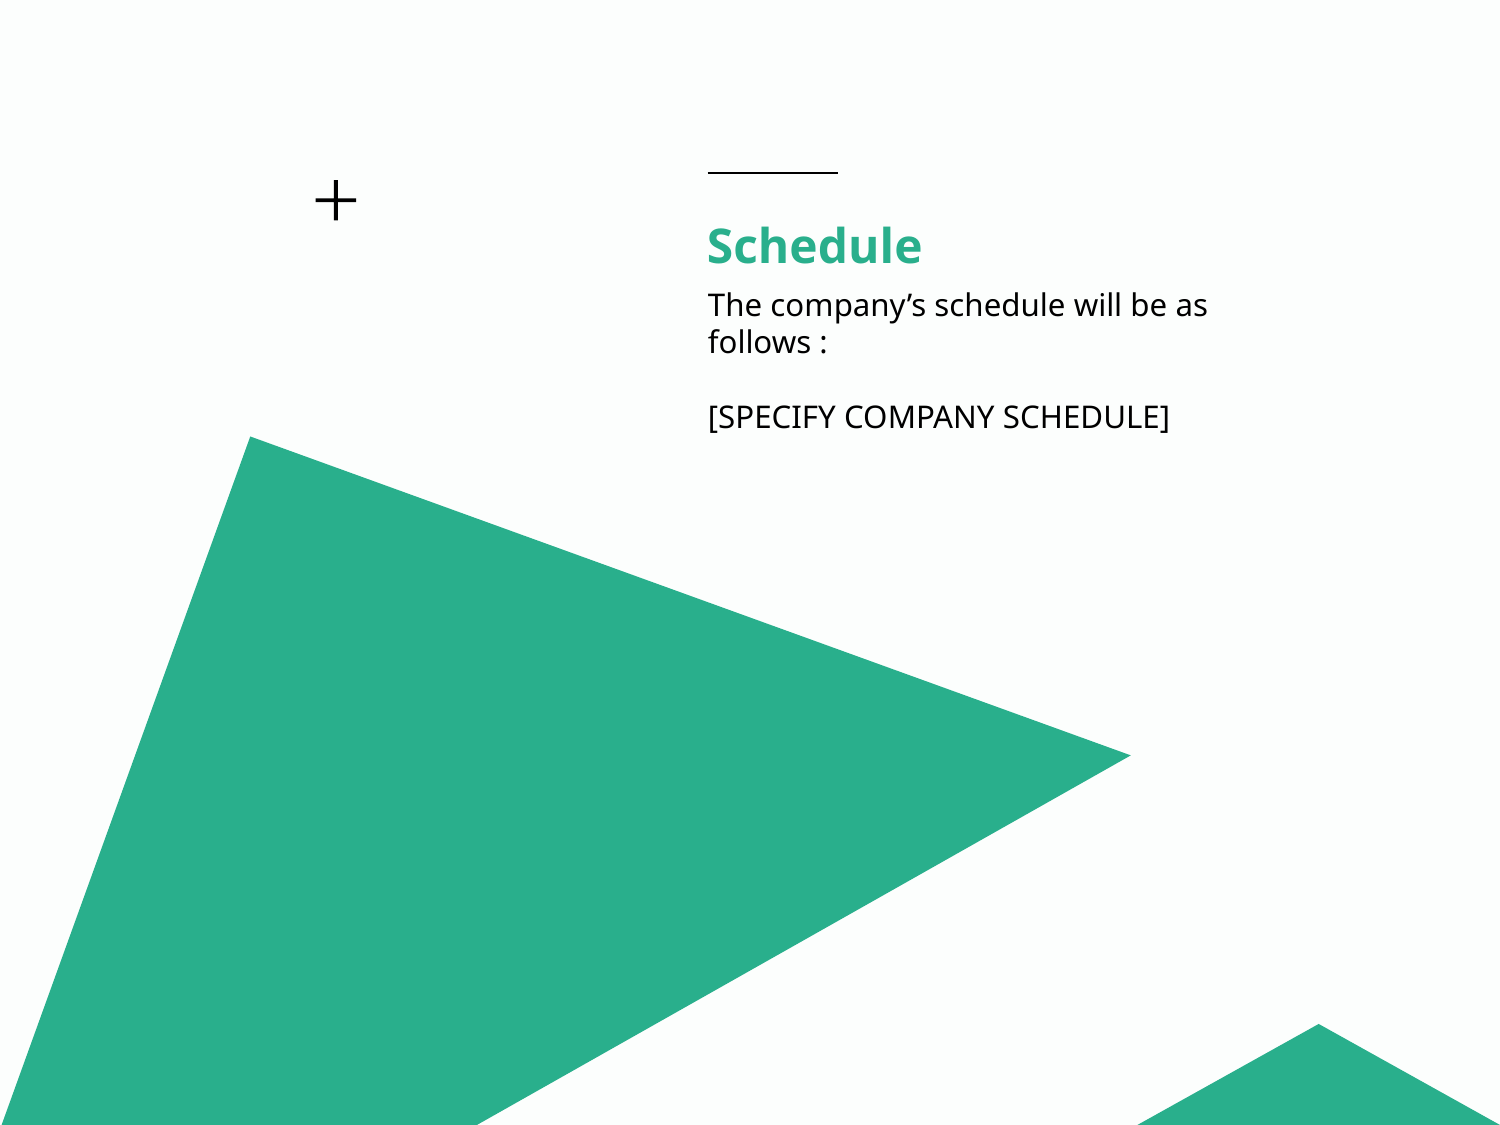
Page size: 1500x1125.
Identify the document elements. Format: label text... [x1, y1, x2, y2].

text_box The company’s schedule will be as follows : [SPECIFY COMPANY SCHEDULE] [693, 277, 1345, 407]
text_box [0, 436, 1500, 1125]
text_box [315, 180, 357, 221]
text_box Schedule [691, 208, 942, 282]
